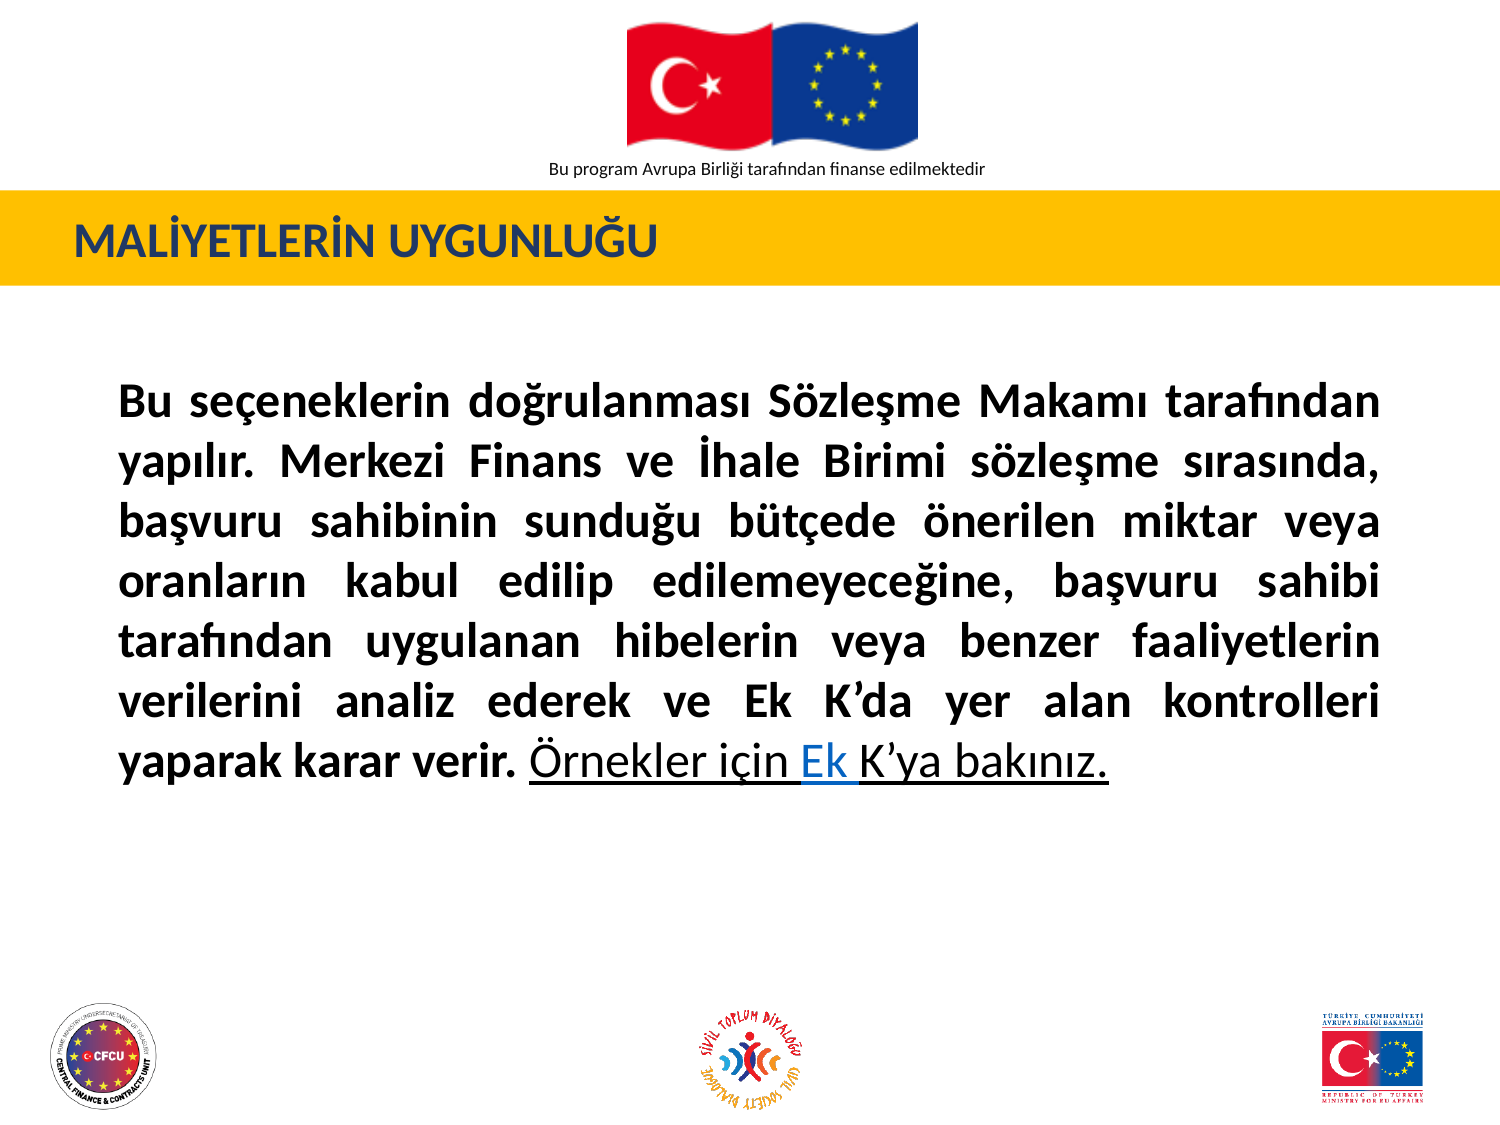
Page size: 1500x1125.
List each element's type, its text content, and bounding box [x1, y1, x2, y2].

text_box MALİYETLERİN UYGUNLUĞU [0, 190, 1500, 286]
picture [20, 999, 186, 1113]
picture [1319, 1010, 1425, 1105]
picture [695, 1005, 805, 1114]
list Bu seçeneklerin doğrulanması Sözleşme Makamı tarafından yapılır. Merkezi Finans ve İhale Birimi sözleşme sırasında, başvuru sahibinin sunduğu bütçede önerilen miktar veya oranların kabul edilip edilemeyeceğine, başvuru sahibi tarafından uygulanan hibelerin veya benzer faaliyetlerin verilerini analiz ederek ve Ek K’da yer alan kontrolleri yaparak karar verir. Örnekler için Ek K’ya bakınız. [103, 289, 1397, 820]
picture [627, 17, 918, 153]
